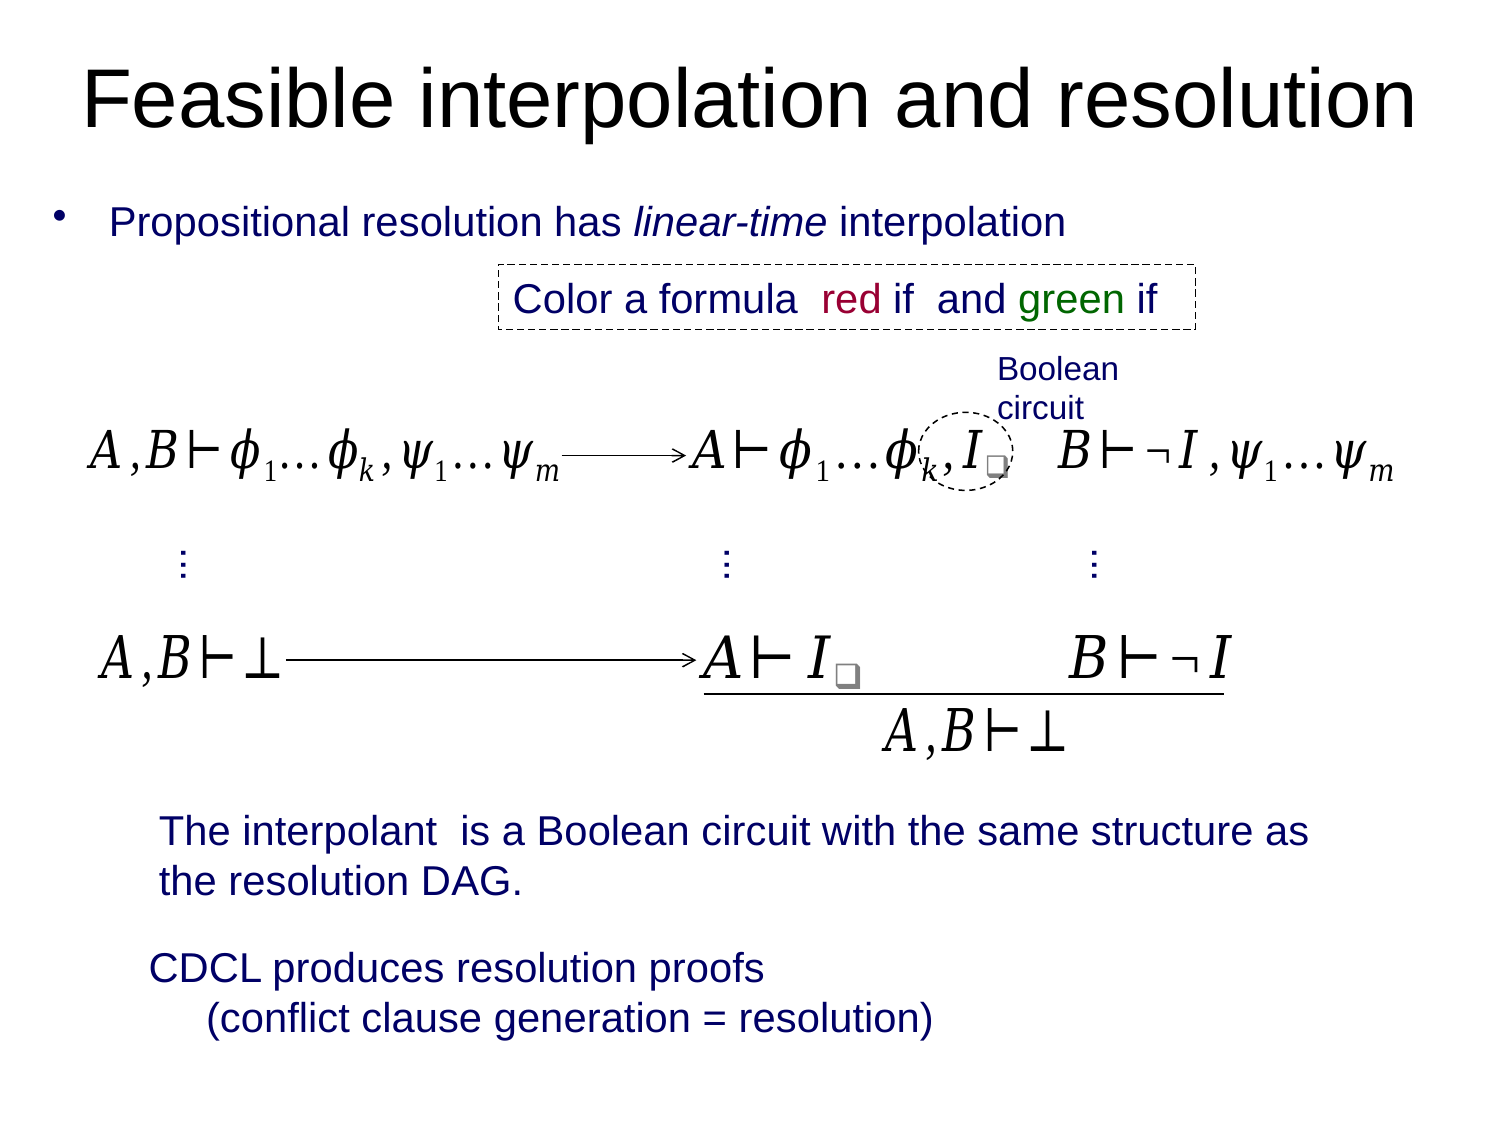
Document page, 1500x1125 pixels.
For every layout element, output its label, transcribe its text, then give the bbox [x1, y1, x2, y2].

text_box CDCL produces resolution proofs (conflict clause generation = resolution) [133, 933, 950, 1099]
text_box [918, 339, 1136, 491]
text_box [1140, 422, 1396, 489]
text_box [707, 532, 1142, 599]
title Feasible interpolation and resolution [37, 24, 1463, 163]
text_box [561, 422, 913, 489]
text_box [290, 627, 1238, 694]
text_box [95, 532, 287, 694]
list Propositional resolution has linear-time interpolation [37, 187, 1463, 275]
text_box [703, 693, 1225, 766]
